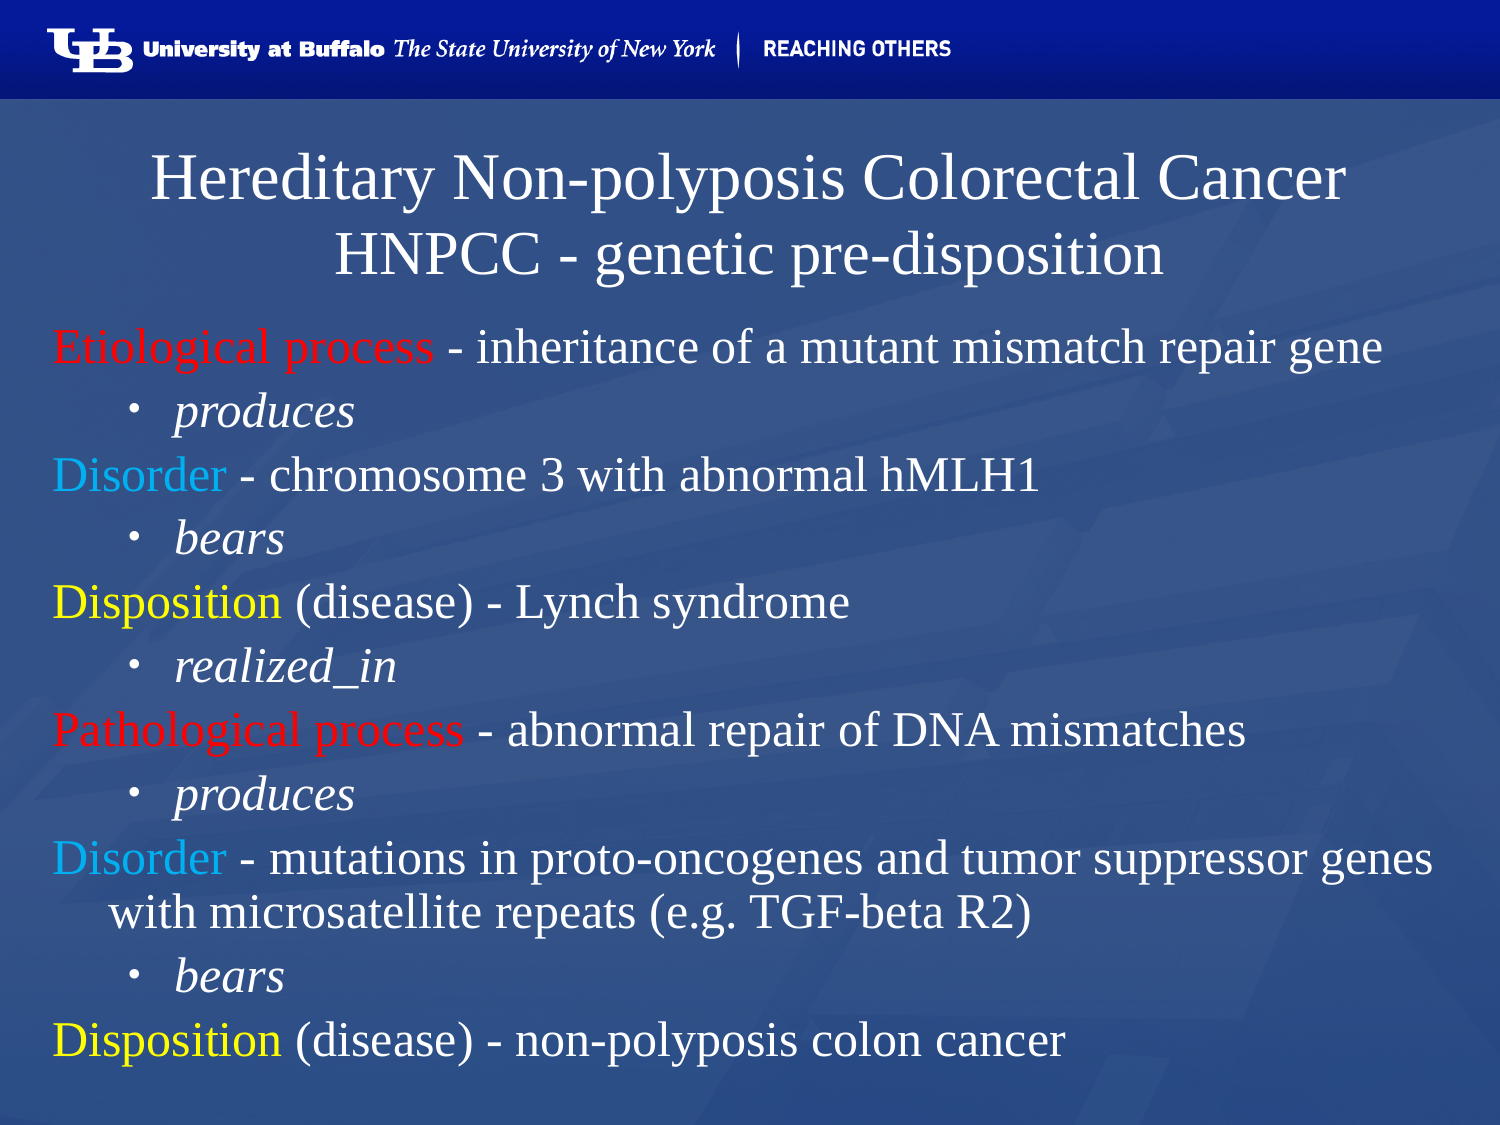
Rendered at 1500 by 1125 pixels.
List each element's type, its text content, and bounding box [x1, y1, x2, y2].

title Hereditary Non-polyposis Colorectal Cancer HNPCC - genetic pre-disposition [37, 125, 1463, 250]
list Etiological process - inheritance of a mutant mismatch repair gene produces Disorder - chromosome 3 with abnormal hMLH1 bears Disposition (disease) - Lynch syndrome realized_in Pathological process - abnormal repair of DNA mismatches produces Disorder - mutations in proto-oncogenes and tumor suppressor genes with microsatellite repeats (e.g. TGF-beta R2) bears Disposition (disease) - non-polyposis colon cancer [37, 312, 1463, 1125]
picture [0, 0, 1500, 99]
